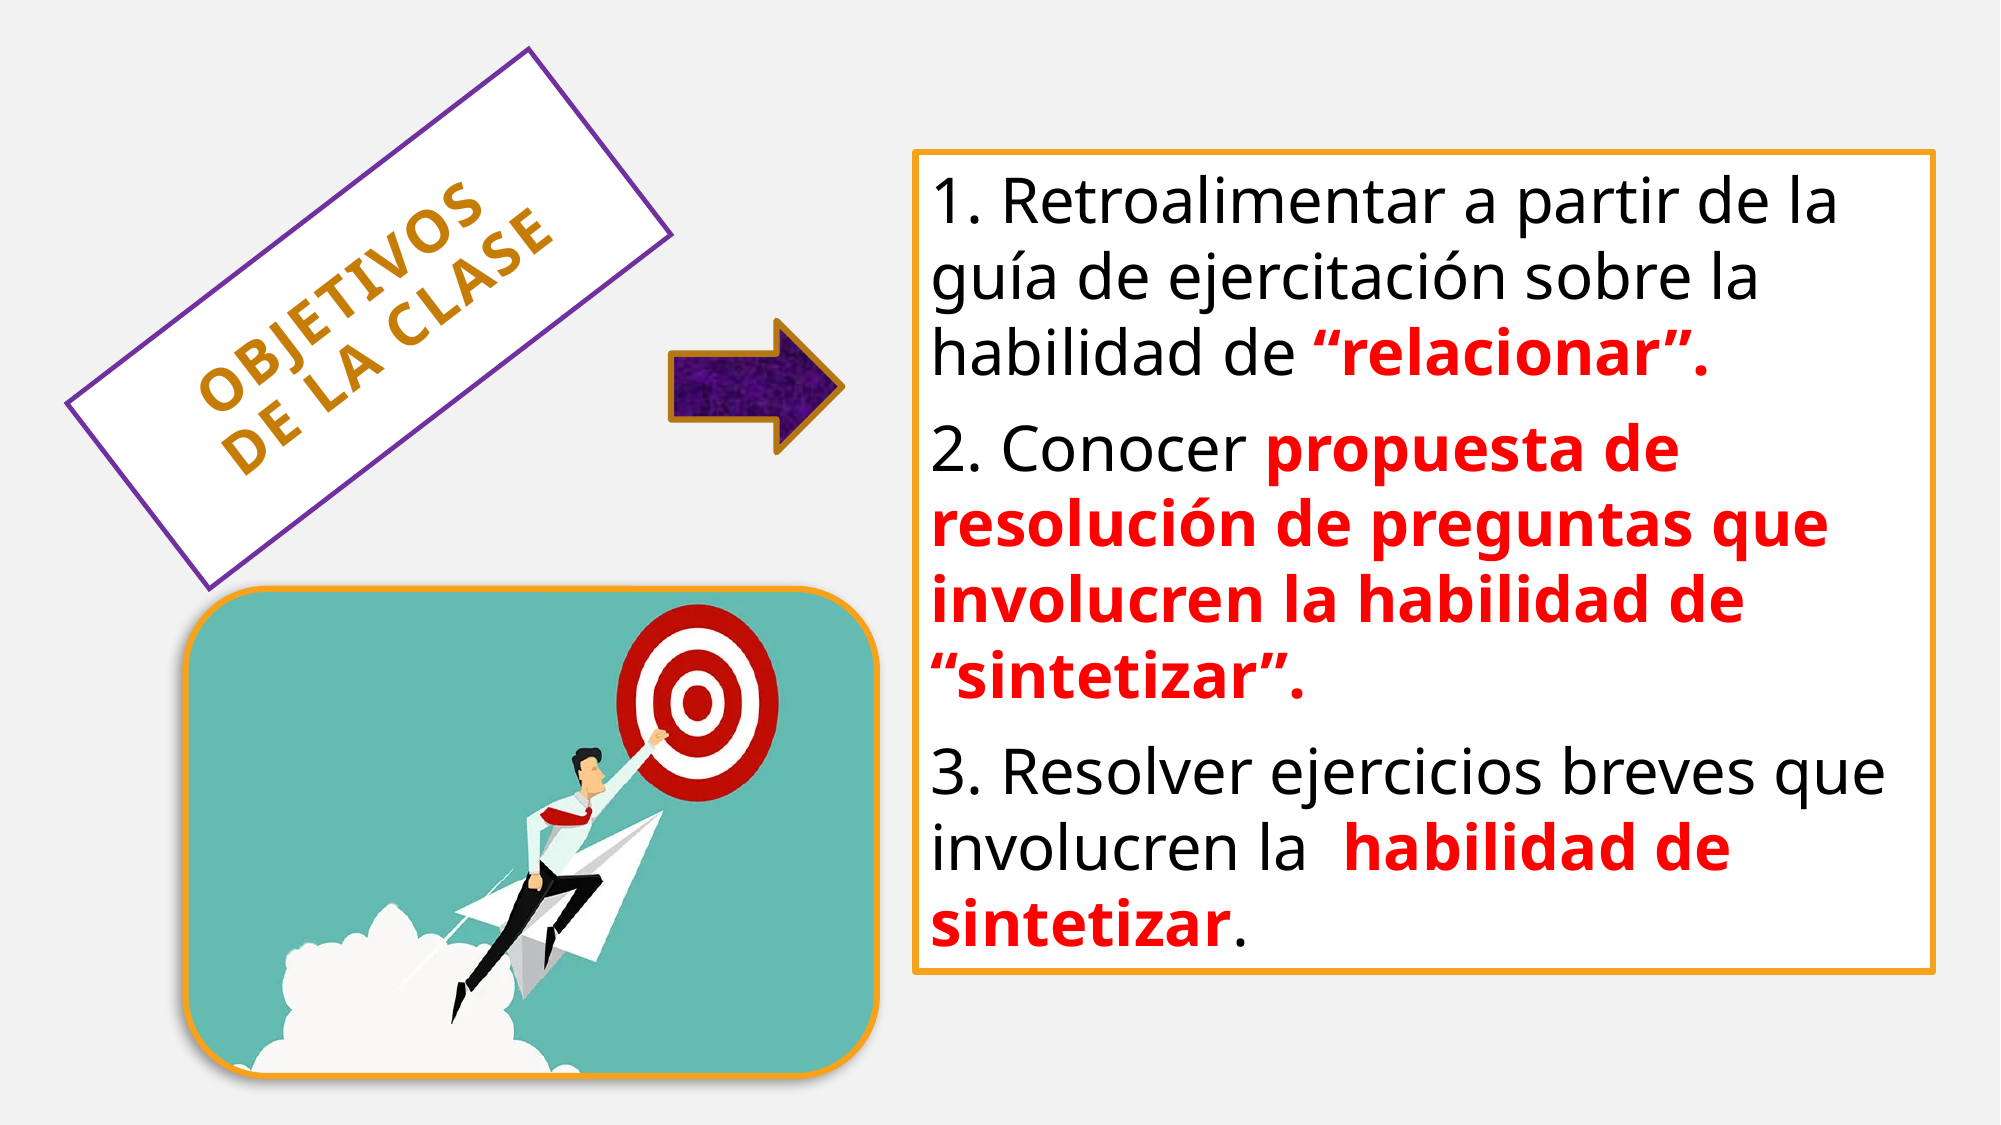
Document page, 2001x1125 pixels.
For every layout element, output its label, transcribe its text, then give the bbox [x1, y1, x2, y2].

text_box [669, 319, 843, 454]
list 1. Retroalimentar a partir de la guía de ejercitación sobre la habilidad de “relacionar”. 2. Conocer propuesta de resolución de preguntas que involucren la habilidad de “sintetizar”. 3. Resolver ejercicios breves que involucren la habilidad de sintetizar. [915, 152, 1934, 972]
picture [185, 588, 877, 1077]
title OBJETIVOS DE LA CLASE [63, 45, 675, 588]
